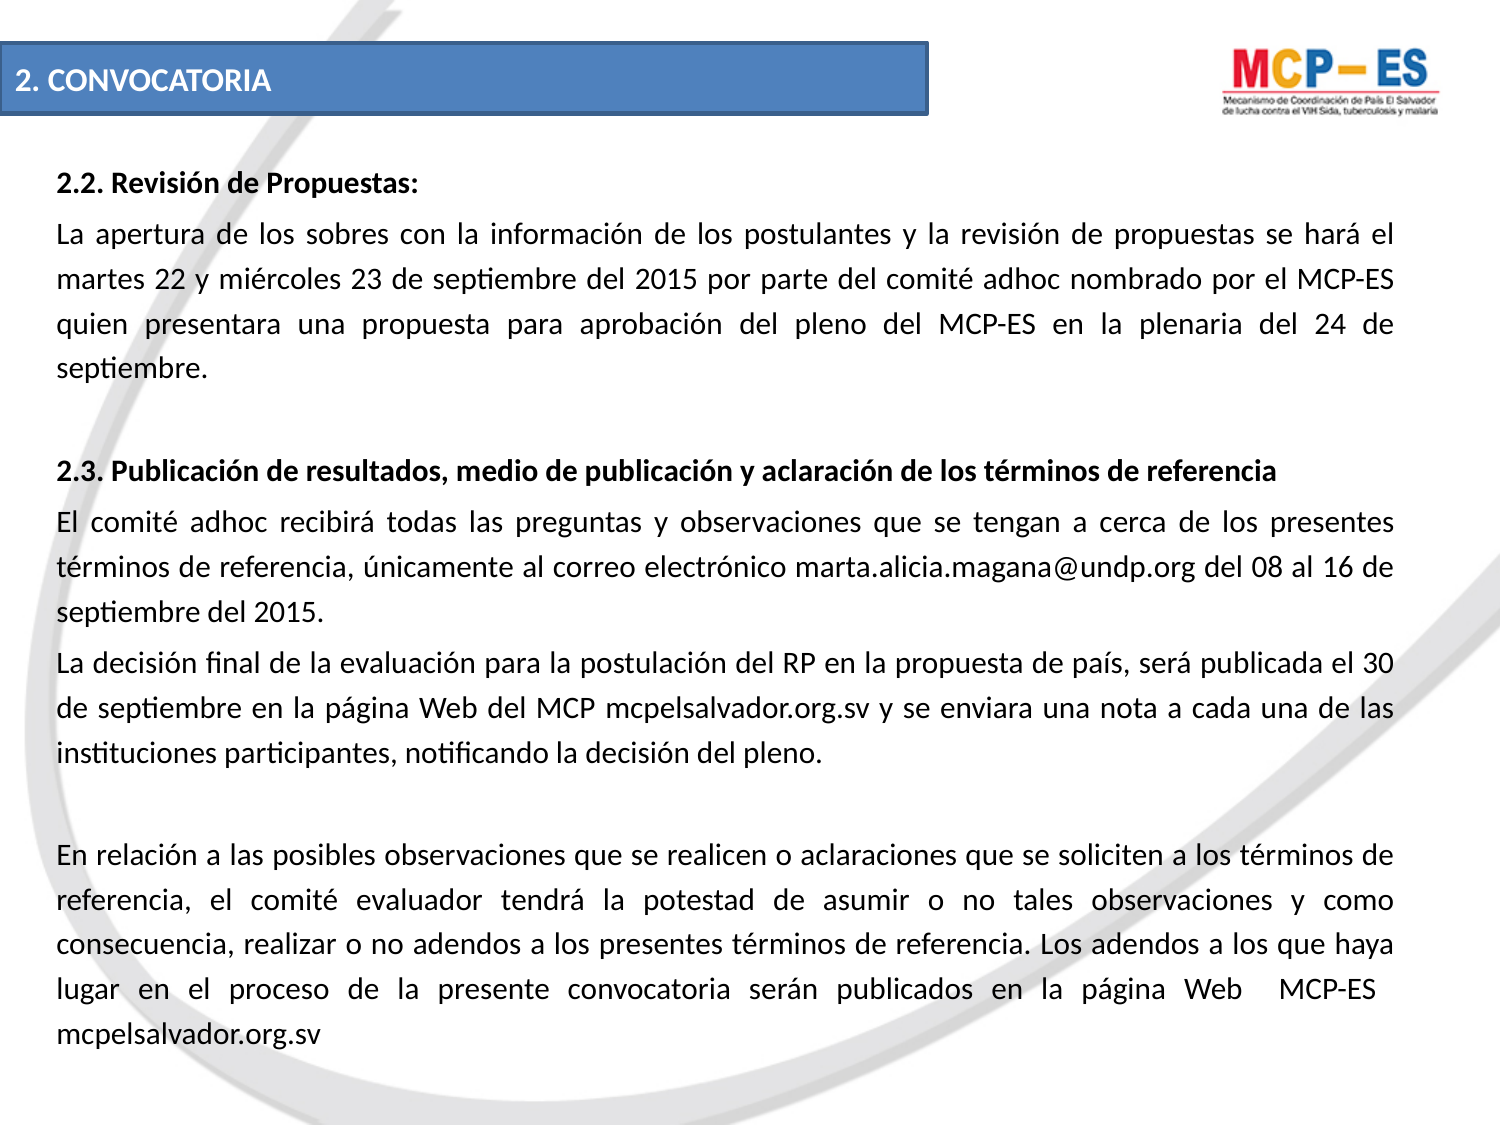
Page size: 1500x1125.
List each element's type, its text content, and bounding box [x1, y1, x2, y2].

text_box 2. CONVOCATORIA [0, 41, 929, 116]
text_box 2.2. Revisión de Propuestas: La apertura de los sobres con la información de los postulantes y la revisión de propuestas se hará el martes 22 y miércoles 23 de septiembre del 2015 por parte del comité adhoc nombrado por el MCP-ES quien presentara una propuesta para aprobación del pleno del MCP-ES en la plenaria del 24 de septiembre. 2.3. Publicación de resultados, medio de publicación y aclaración de los términos de referencia El comité adhoc recibirá todas las preguntas y observaciones que se tengan a cerca de los presentes términos de referencia, únicamente al correo electrónico marta.alicia.magana@undp.org del 08 al 16 de septiembre del 2015. La decisión final de la evaluación para la postulación del RP en la propuesta de país, será publicada el 30 de septiembre en la página Web del MCP mcpelsalvador.org.sv y se enviara una nota a cada una de las instituciones participantes, notificando la decisión del pleno. En relación a las posibles observaciones que se realicen o aclaraciones que se soliciten a los términos de referencia, el comité evaluador tendrá la potestad de asumir o no tales observaciones y como consecuencia, realizar o no adendos a los presentes términos de referencia. Los adendos a los que haya lugar en el proceso de la presente convocatoria serán publicados en la página Web MCP-ES mcpelsalvador.org.sv [41, 160, 1412, 1059]
picture [0, 0, 1500, 1125]
